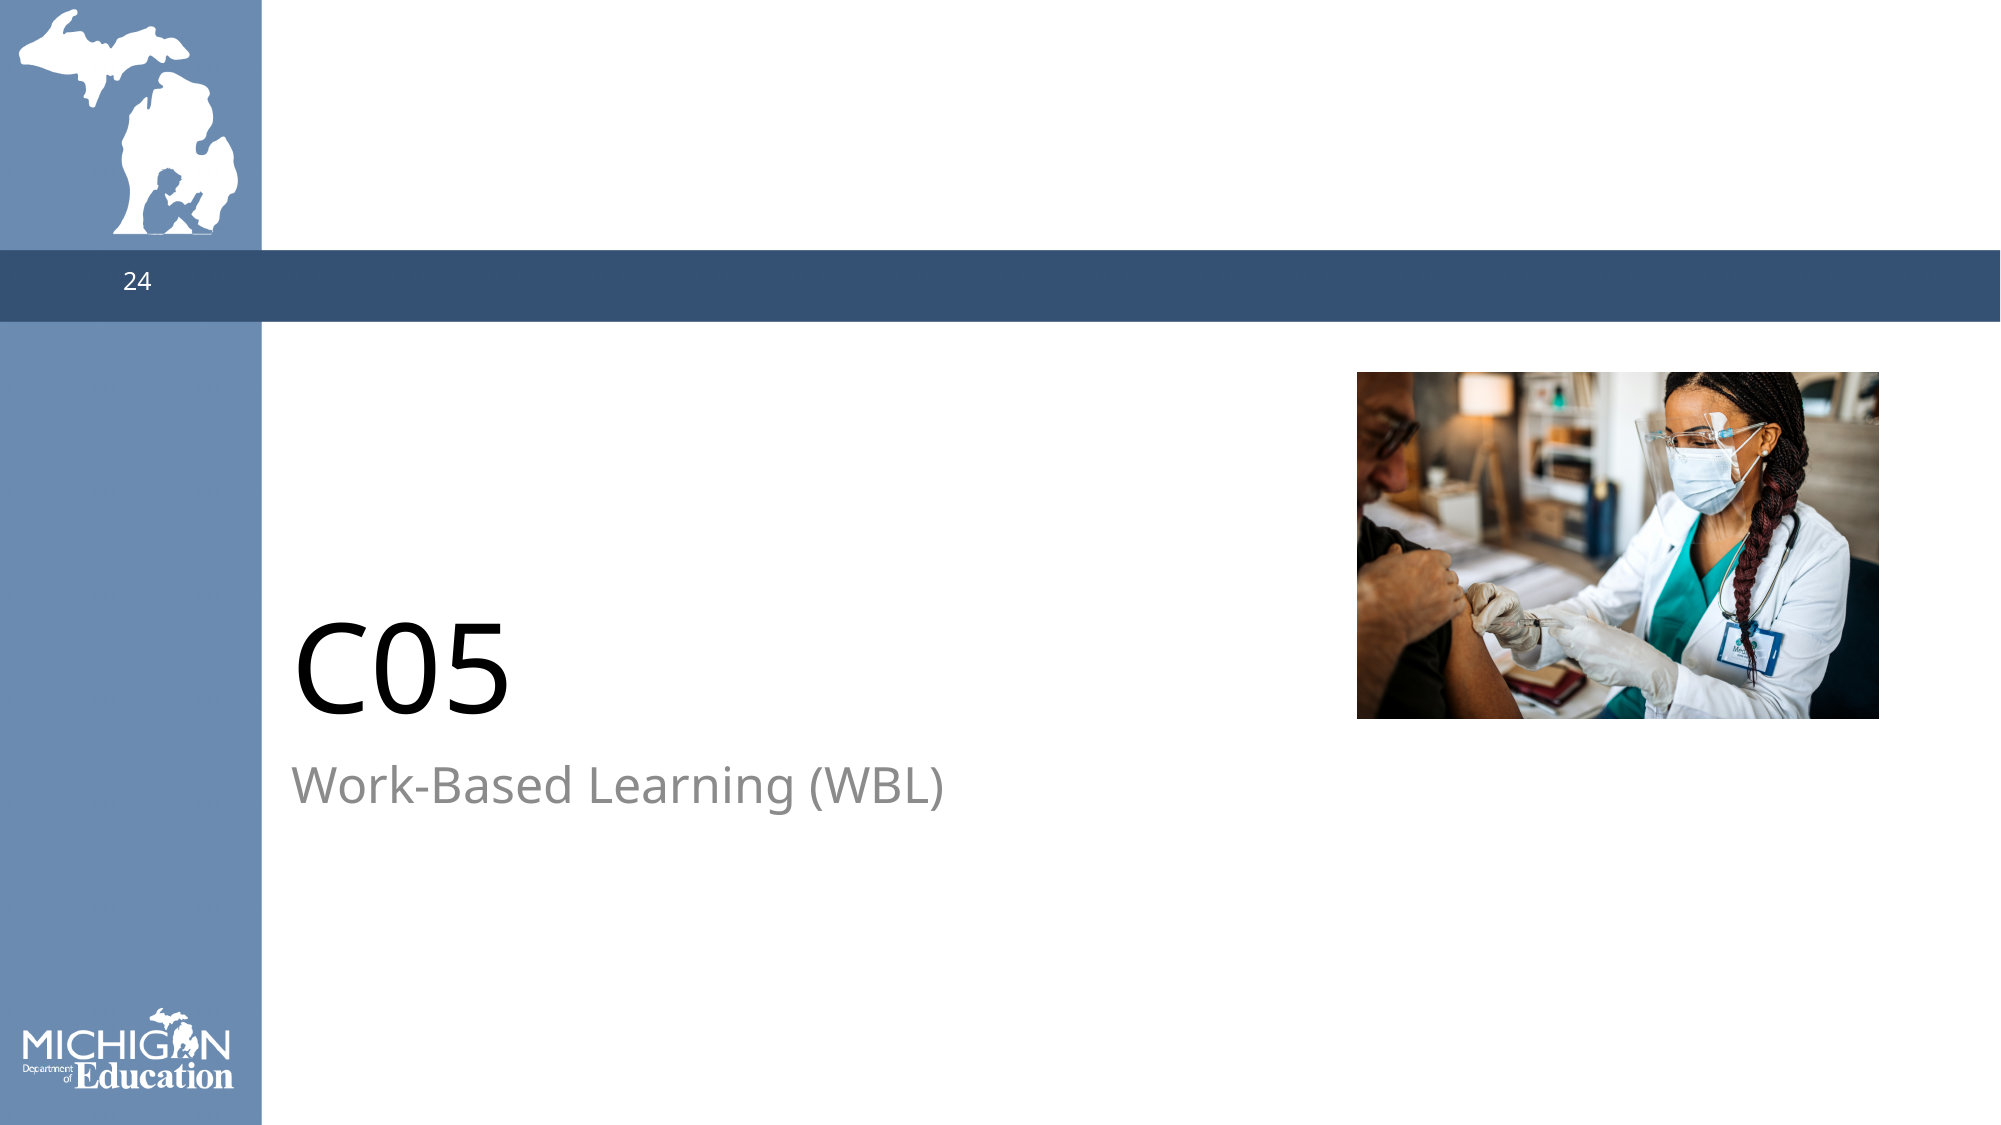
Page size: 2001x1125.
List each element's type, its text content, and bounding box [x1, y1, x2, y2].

slide_number 24 [80, 252, 195, 313]
title C05 [276, 280, 1862, 749]
picture [0, 0, 2001, 1125]
list Work-Based Learning (WBL) [276, 752, 1862, 999]
